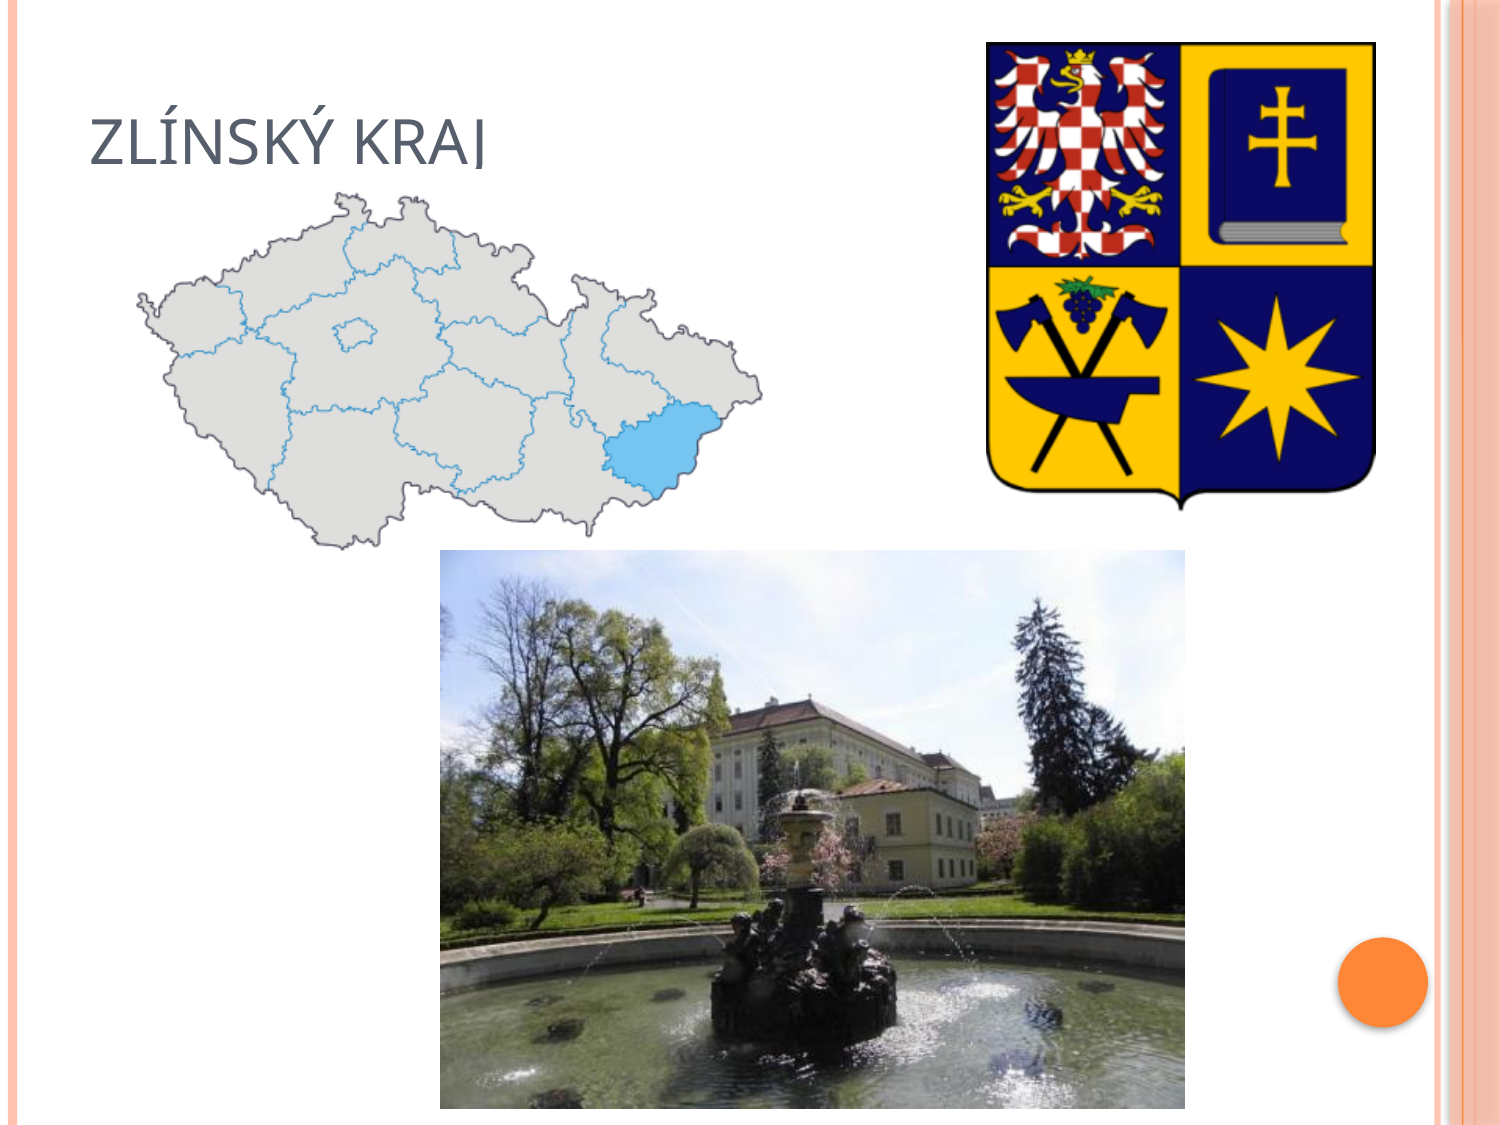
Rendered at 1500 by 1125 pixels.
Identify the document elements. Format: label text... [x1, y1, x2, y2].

picture [985, 42, 1376, 512]
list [132, 168, 770, 565]
title Zlínský kraj [75, 45, 980, 185]
picture [440, 550, 1186, 1110]
